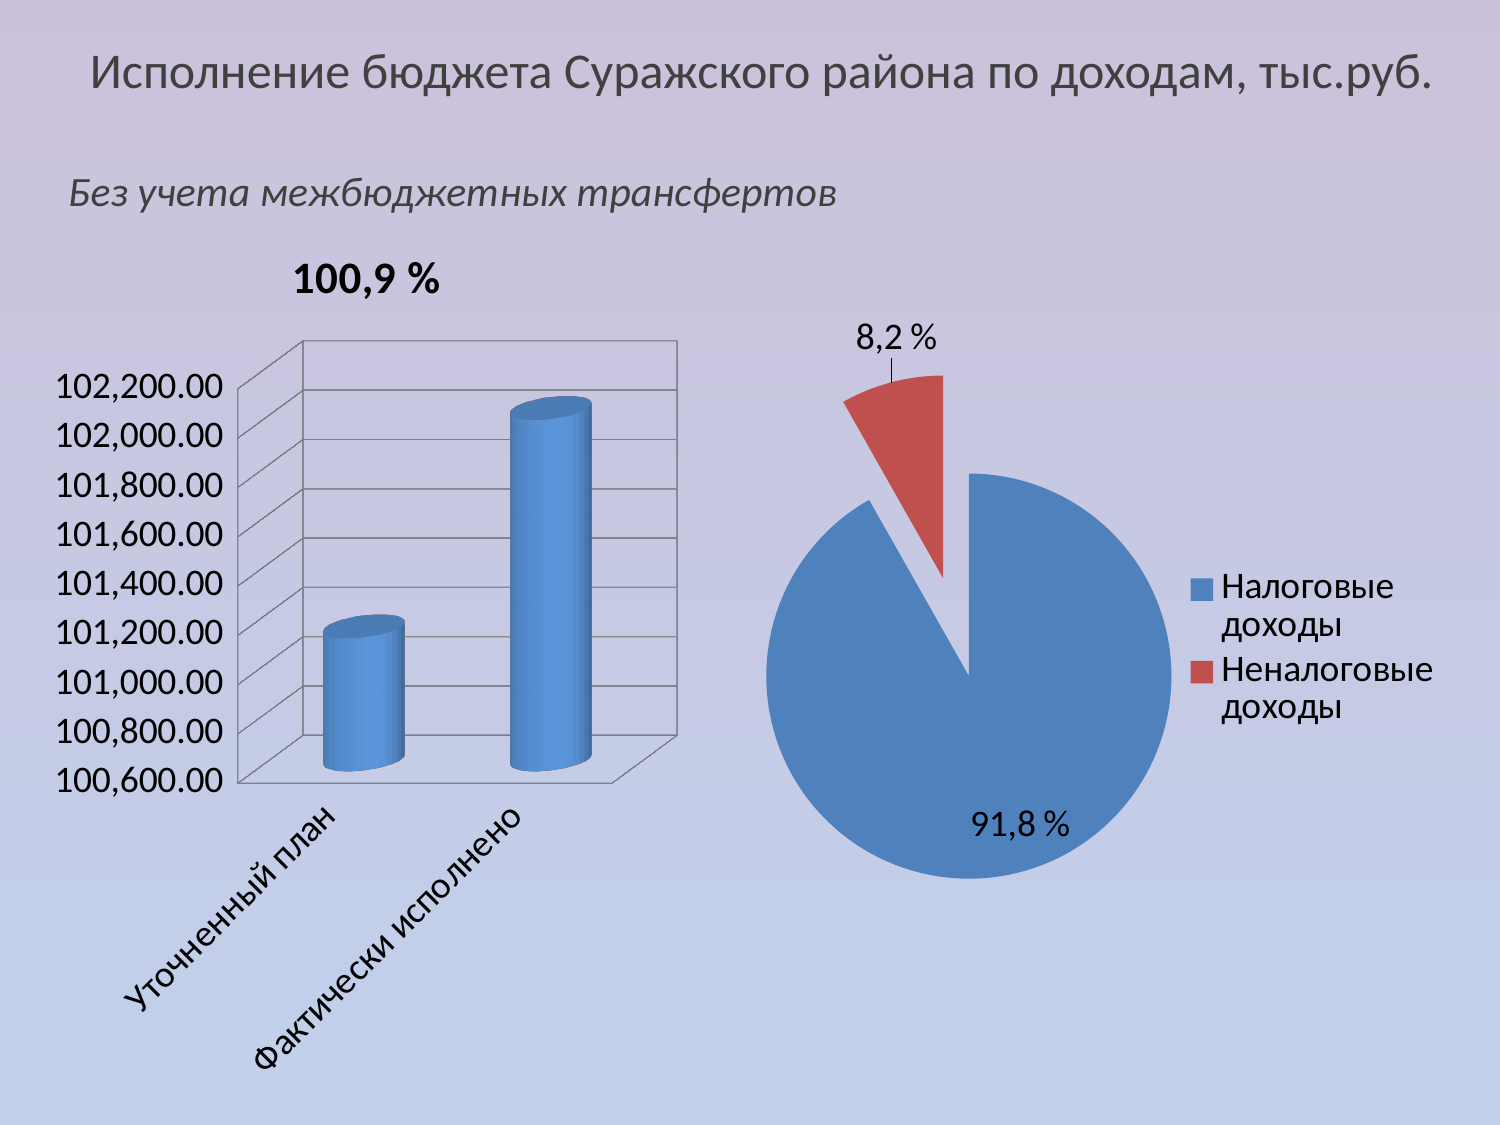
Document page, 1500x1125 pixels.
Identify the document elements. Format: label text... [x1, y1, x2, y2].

subtitle Исполнение бюджета Суражского района по доходам, тыс.руб. Без учета межбюджетных трансфертов [53, 30, 1471, 102]
chart [702, 228, 1459, 1071]
chart [41, 219, 692, 1107]
